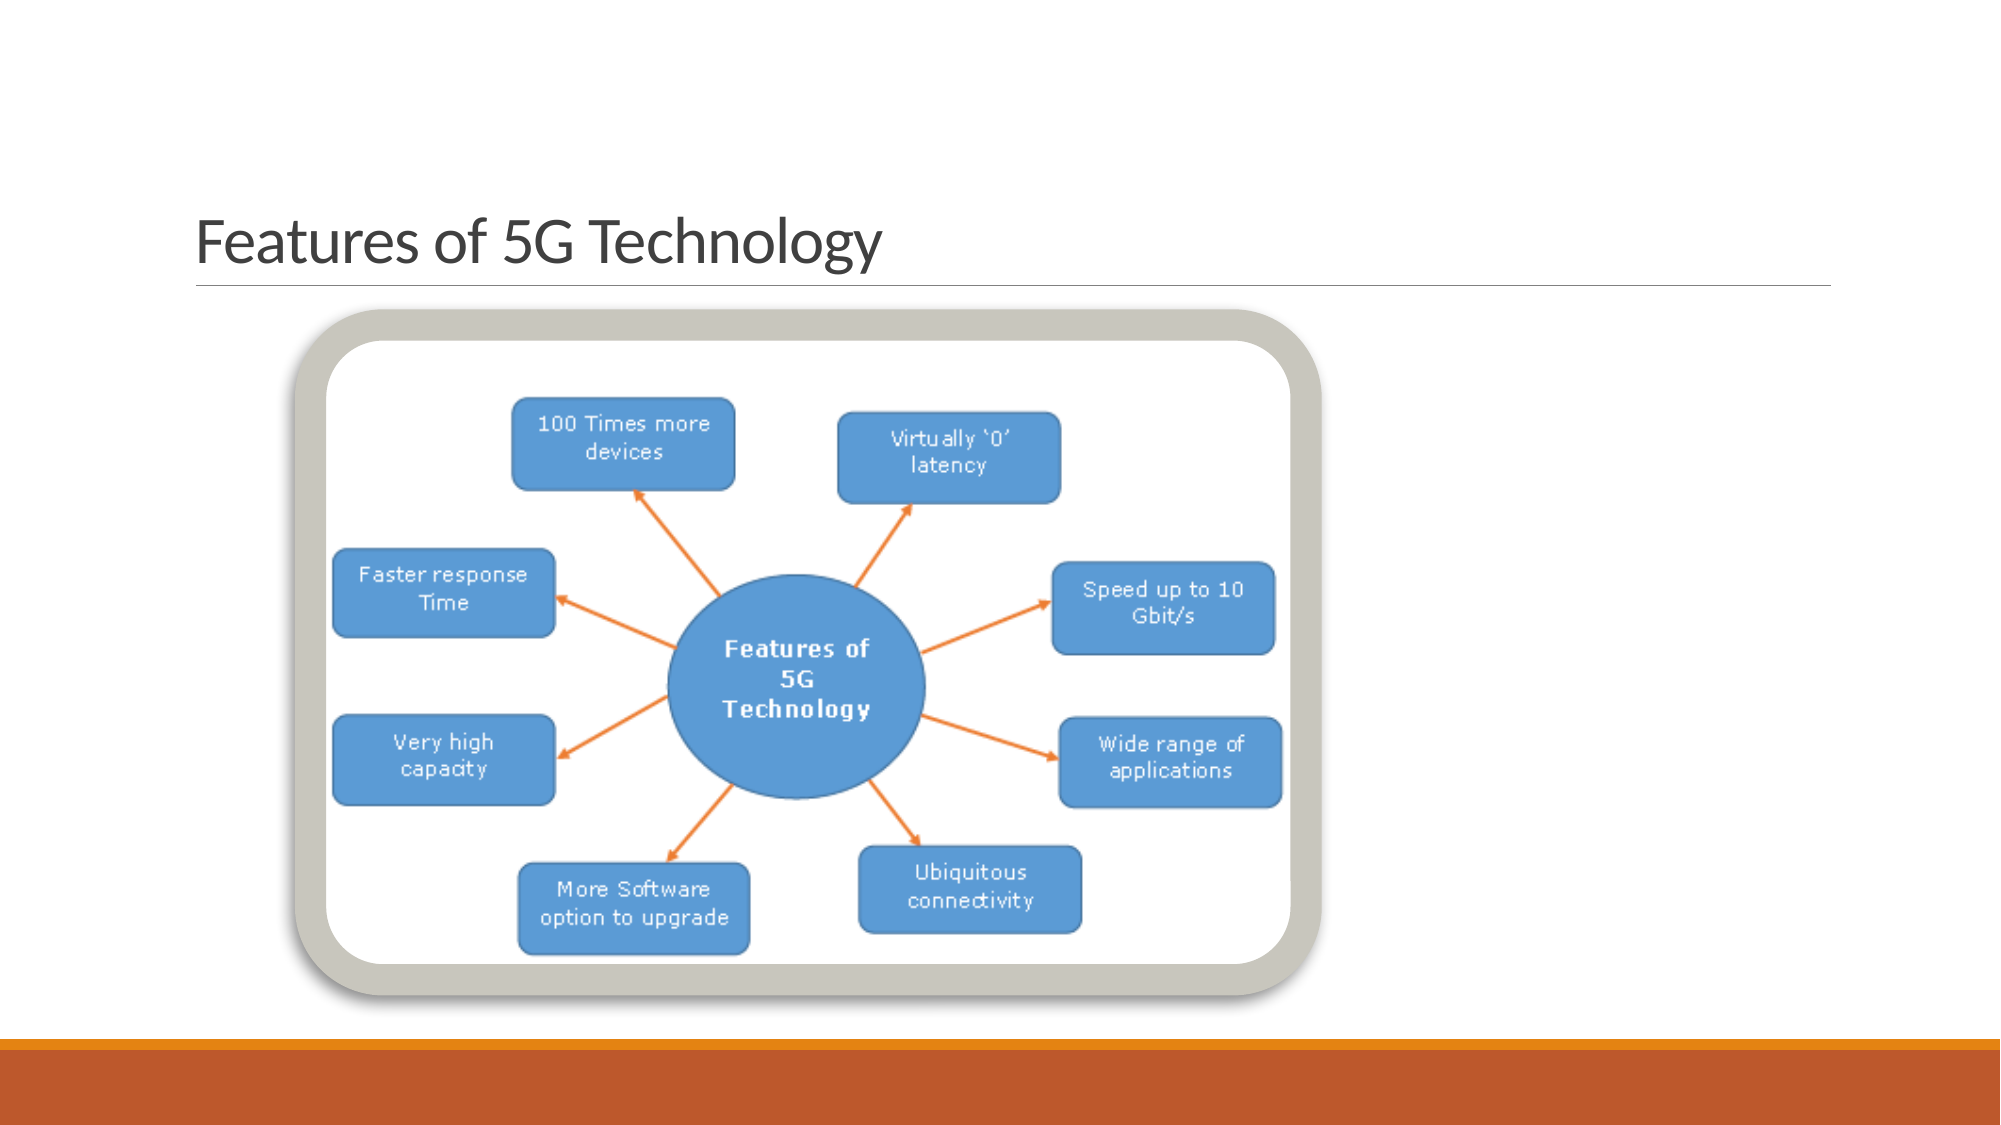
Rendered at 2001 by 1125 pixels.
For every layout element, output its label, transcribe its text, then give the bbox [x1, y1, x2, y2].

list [310, 324, 1307, 981]
title Features of 5G Technology [180, 47, 1830, 285]
